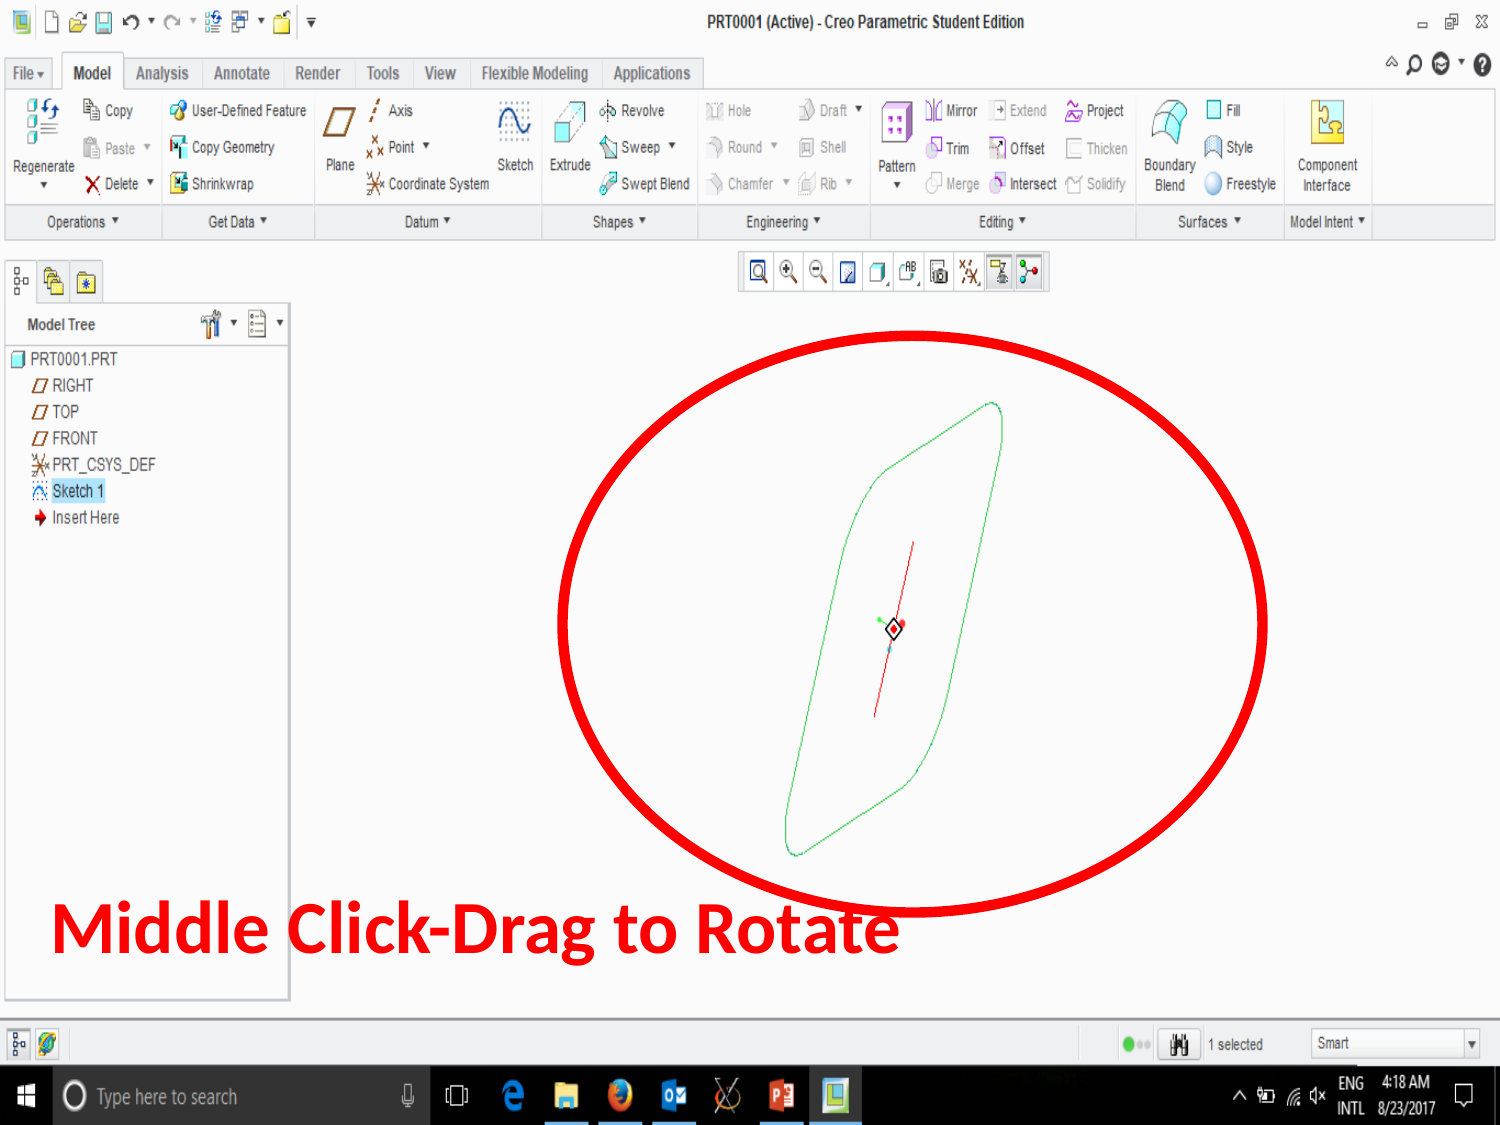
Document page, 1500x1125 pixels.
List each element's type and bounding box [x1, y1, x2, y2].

text_box [29, 335, 1263, 978]
picture [0, 0, 1500, 1125]
